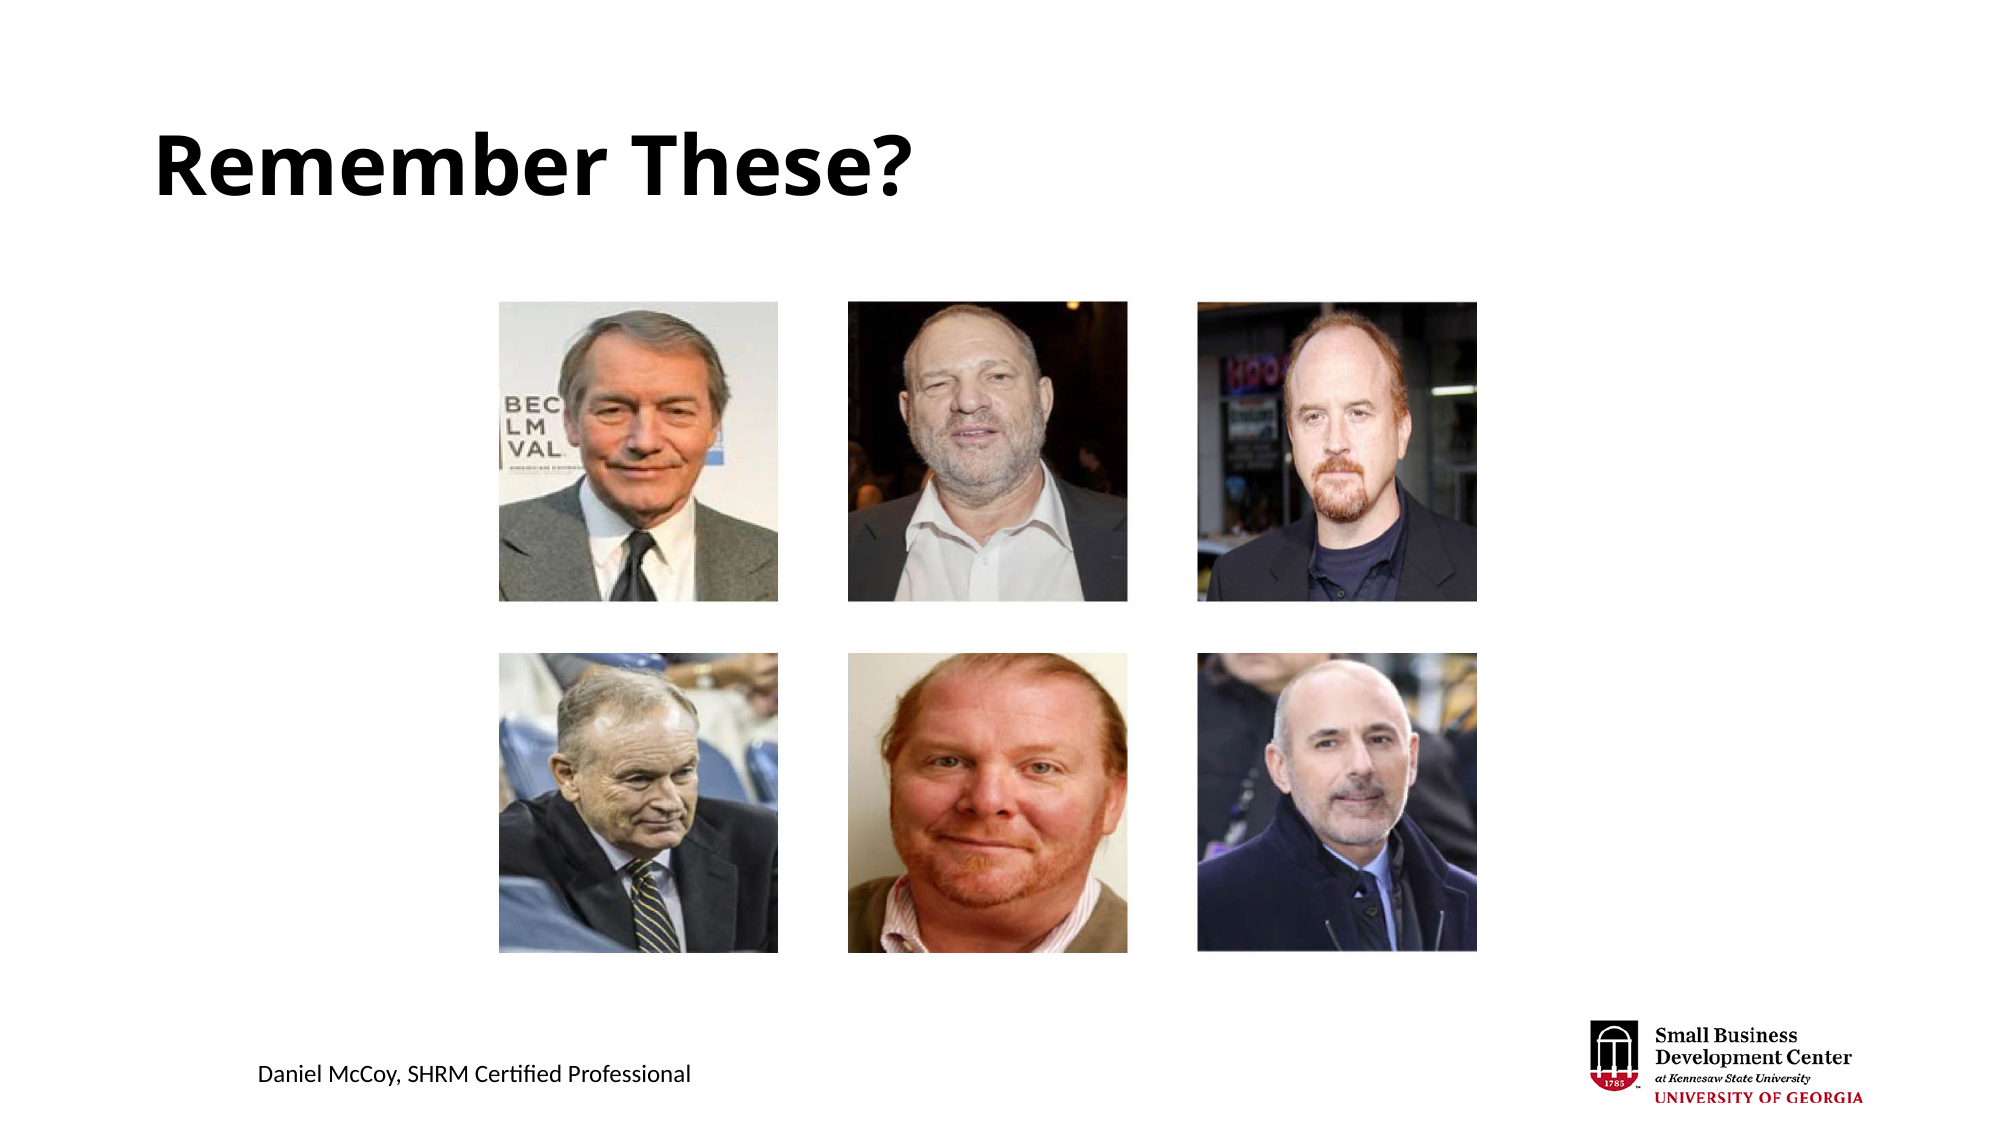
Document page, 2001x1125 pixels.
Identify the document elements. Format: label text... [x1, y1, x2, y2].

picture [474, 221, 1501, 1043]
title Remember These? [137, 59, 1863, 278]
footer Daniel McCoy, SHRM Certified Professional [137, 1042, 813, 1103]
picture [1588, 1018, 1863, 1103]
